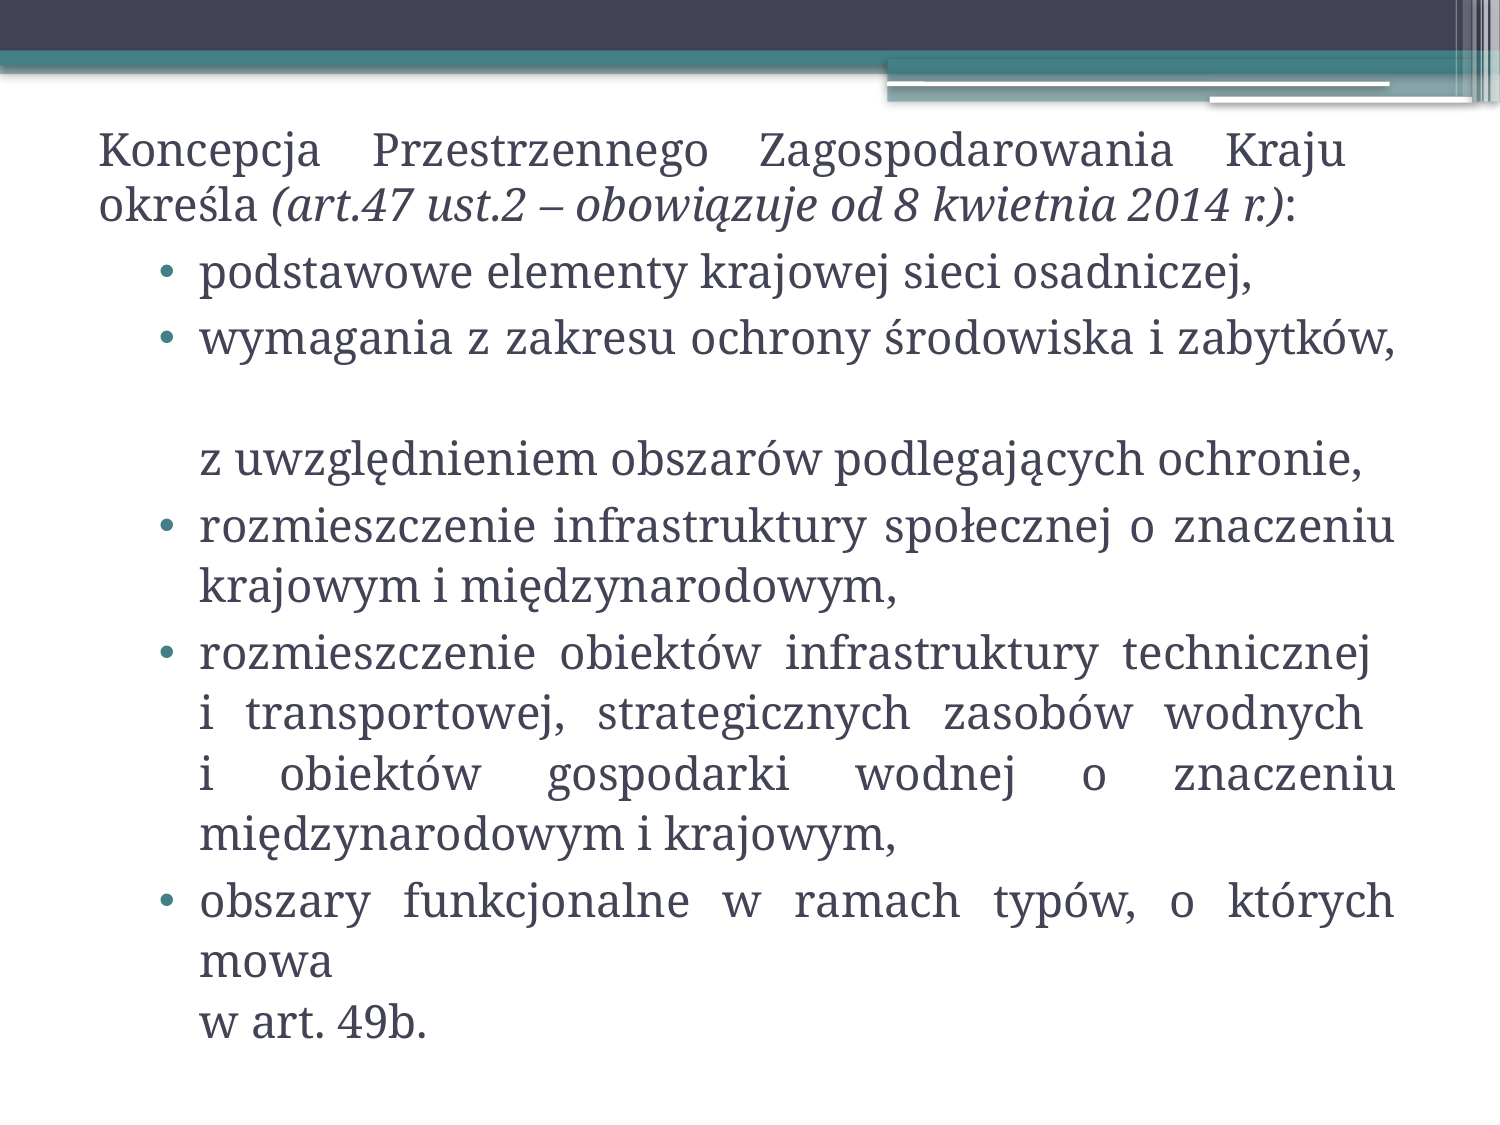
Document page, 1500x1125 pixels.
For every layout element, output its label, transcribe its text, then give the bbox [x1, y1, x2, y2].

list Koncepcja Przestrzennego Zagospodarowania Kraju określa (art.47 ust.2 – obowiązuje od 8 kwietnia 2014 r.): podstawowe elementy krajowej sieci osadniczej, wymagania z zakresu ochrony środowiska i zabytków, z uwzględnieniem obszarów podlegających ochronie, rozmieszczenie infrastruktury społecznej o znaczeniu krajowym i międzynarodowym, rozmieszczenie obiektów infrastruktury technicznej i transportowej, strategicznych zasobów wodnych i obiektów gospodarki wodnej o znaczeniu międzynarodowym i krajowym, obszary funkcjonalne w ramach typów, o których mowa w art. 49b. [76, 113, 1412, 1125]
